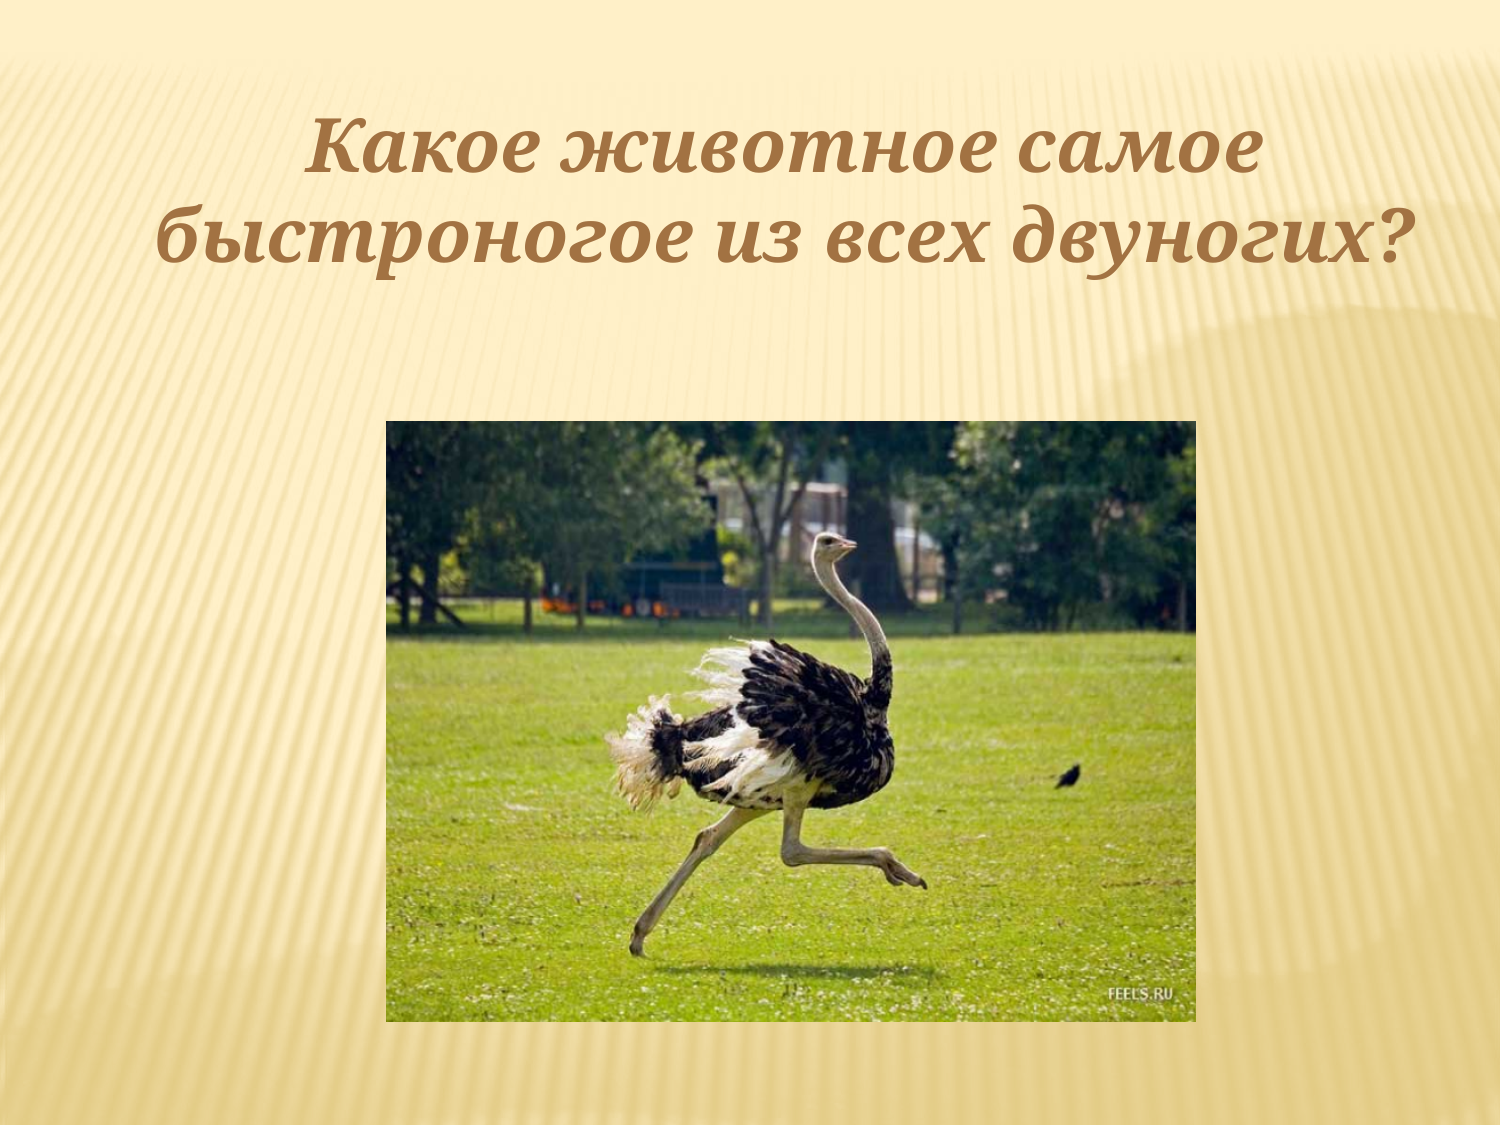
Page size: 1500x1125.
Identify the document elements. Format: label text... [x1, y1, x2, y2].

title Какое животное самое быстроногое из всех двуногих? [70, 46, 1500, 329]
picture [386, 421, 1196, 1022]
